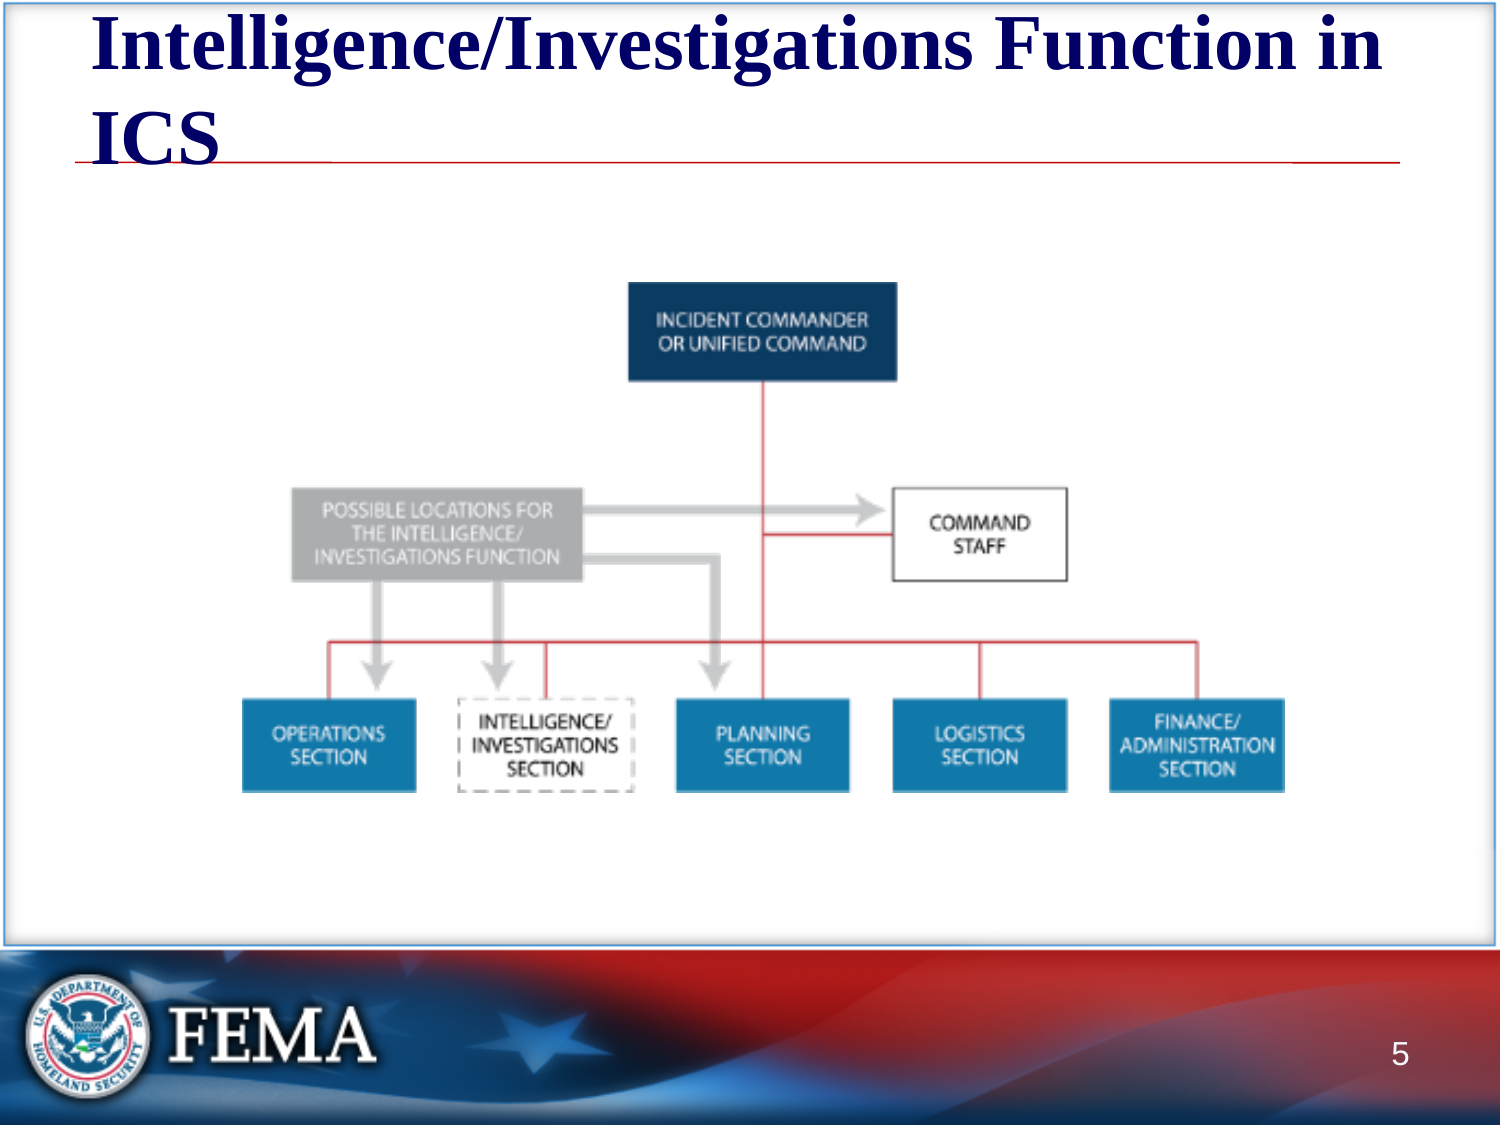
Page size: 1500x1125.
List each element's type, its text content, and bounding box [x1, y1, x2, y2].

picture [0, 0, 1500, 1125]
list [241, 282, 1285, 793]
title Intelligence/Investigations Function in ICS [75, 32, 1425, 138]
slide_number 5 [1074, 1024, 1425, 1103]
